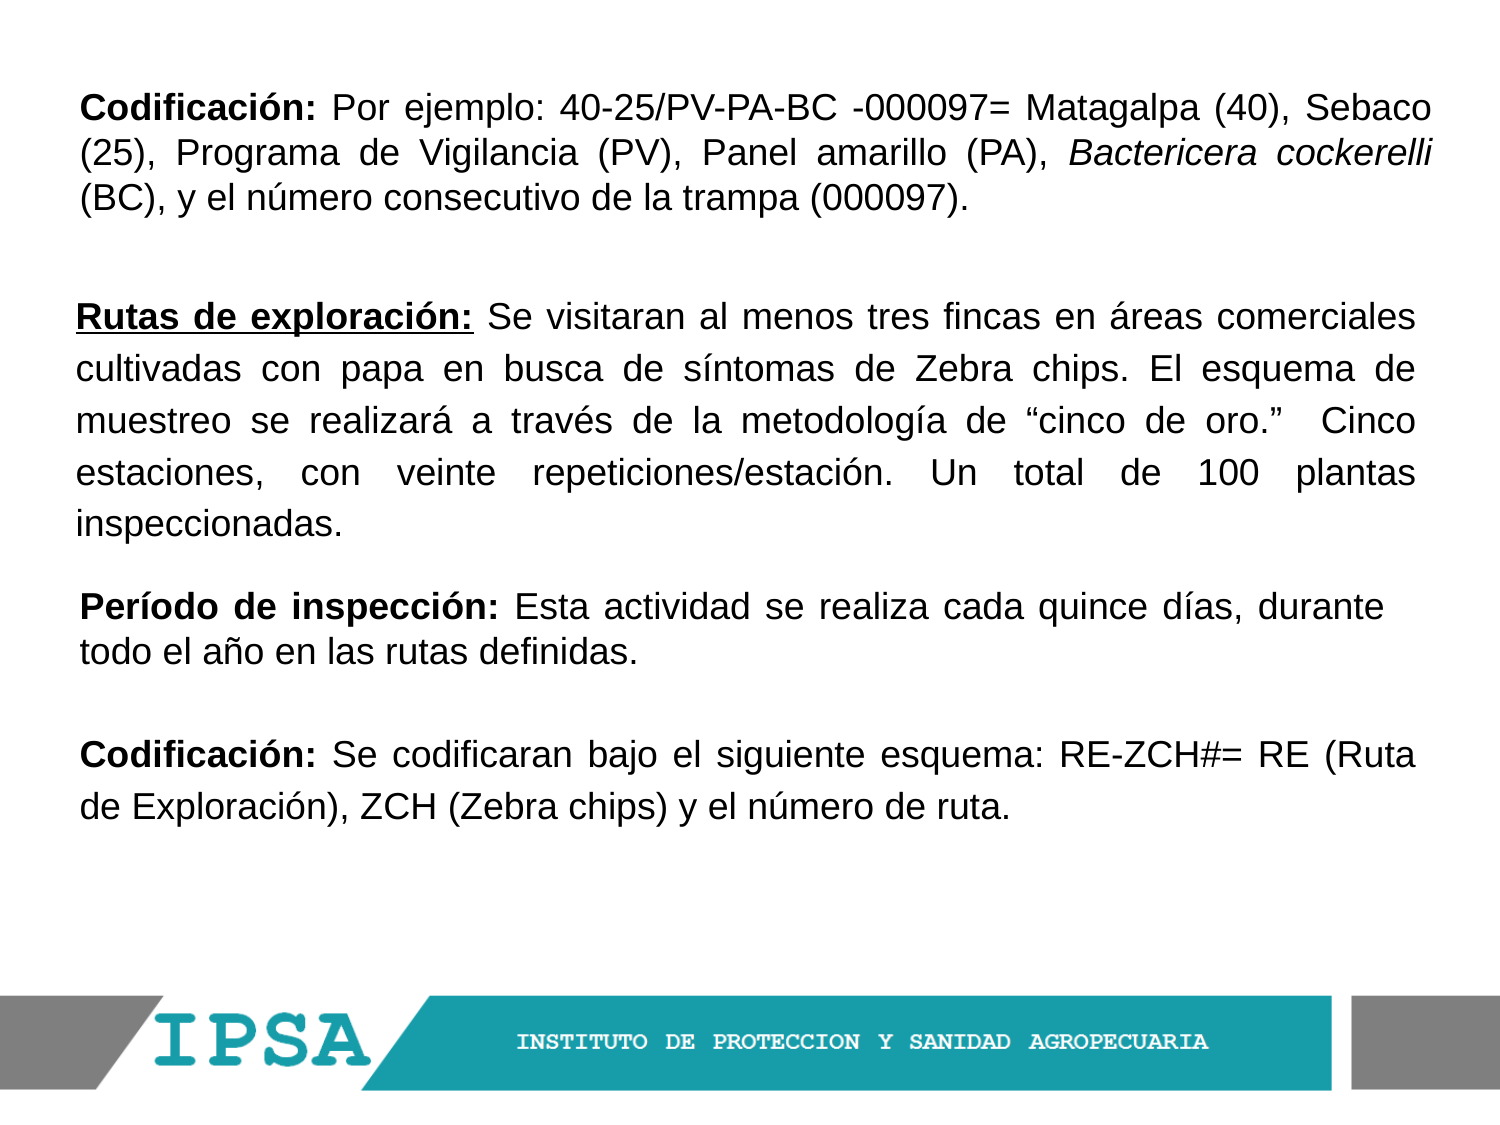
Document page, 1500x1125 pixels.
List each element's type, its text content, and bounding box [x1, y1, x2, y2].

text_box Codificación: Se codificaran bajo el siguiente esquema: RE-ZCH#= RE (Ruta de Exploración), ZCH (Zebra chips) y el número de ruta. [64, 715, 1431, 835]
text_box Período de inspección: Esta actividad se realiza cada quince días, durante todo el año en las rutas definidas. [64, 574, 1400, 680]
text_box Rutas de exploración: Se visitaran al menos tres fincas en áreas comerciales cultivadas con papa en busca de síntomas de Zebra chips. El esquema de muestreo se realizará a través de la metodología de “cinco de oro.” Cinco estaciones, con veinte repeticiones/estación. Un total de 100 plantas inspeccionadas. [60, 278, 1432, 552]
picture [0, 0, 1500, 1125]
text_box Codificación: Por ejemplo: 40-25/PV-PA-BC -000097= Matagalpa (40), Sebaco (25), Programa de Vigilancia (PV), Panel amarillo (PA), Bactericera cockerelli (BC), y el número consecutivo de la trampa (000097). [64, 30, 1447, 226]
